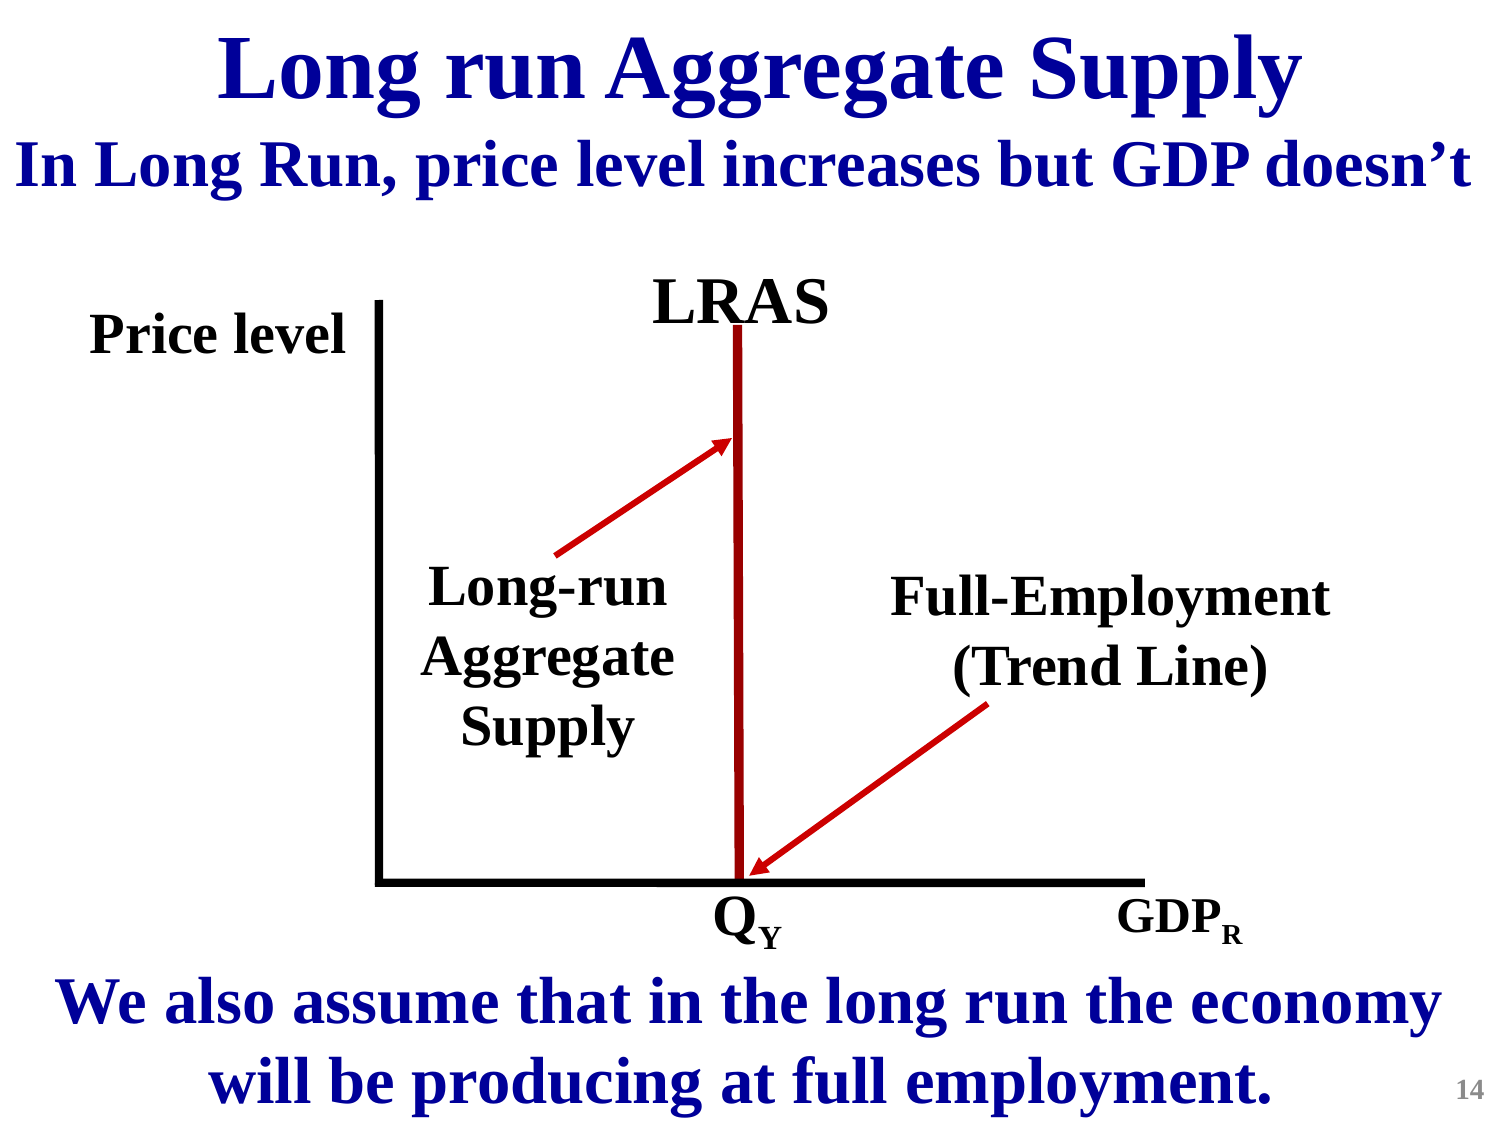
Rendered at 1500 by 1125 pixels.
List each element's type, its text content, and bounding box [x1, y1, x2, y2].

text_box QY [697, 894, 798, 949]
text_box LRAS [637, 249, 846, 298]
text_box Full-Employment (Trend Line) [1150, 549, 1346, 705]
text_box Long run Aggregate Supply [202, 0, 1321, 112]
text_box We also assume that in the long run the economy will be producing at full employment. [0, 949, 1500, 1125]
text_box In Long Run, price level increases but GDP doesn’t [0, 112, 1500, 208]
text_box Price level [75, 287, 362, 372]
slide_number 14 [1425, 1050, 1500, 1125]
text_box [374, 299, 1145, 886]
text_box GDPR [1101, 874, 1258, 949]
